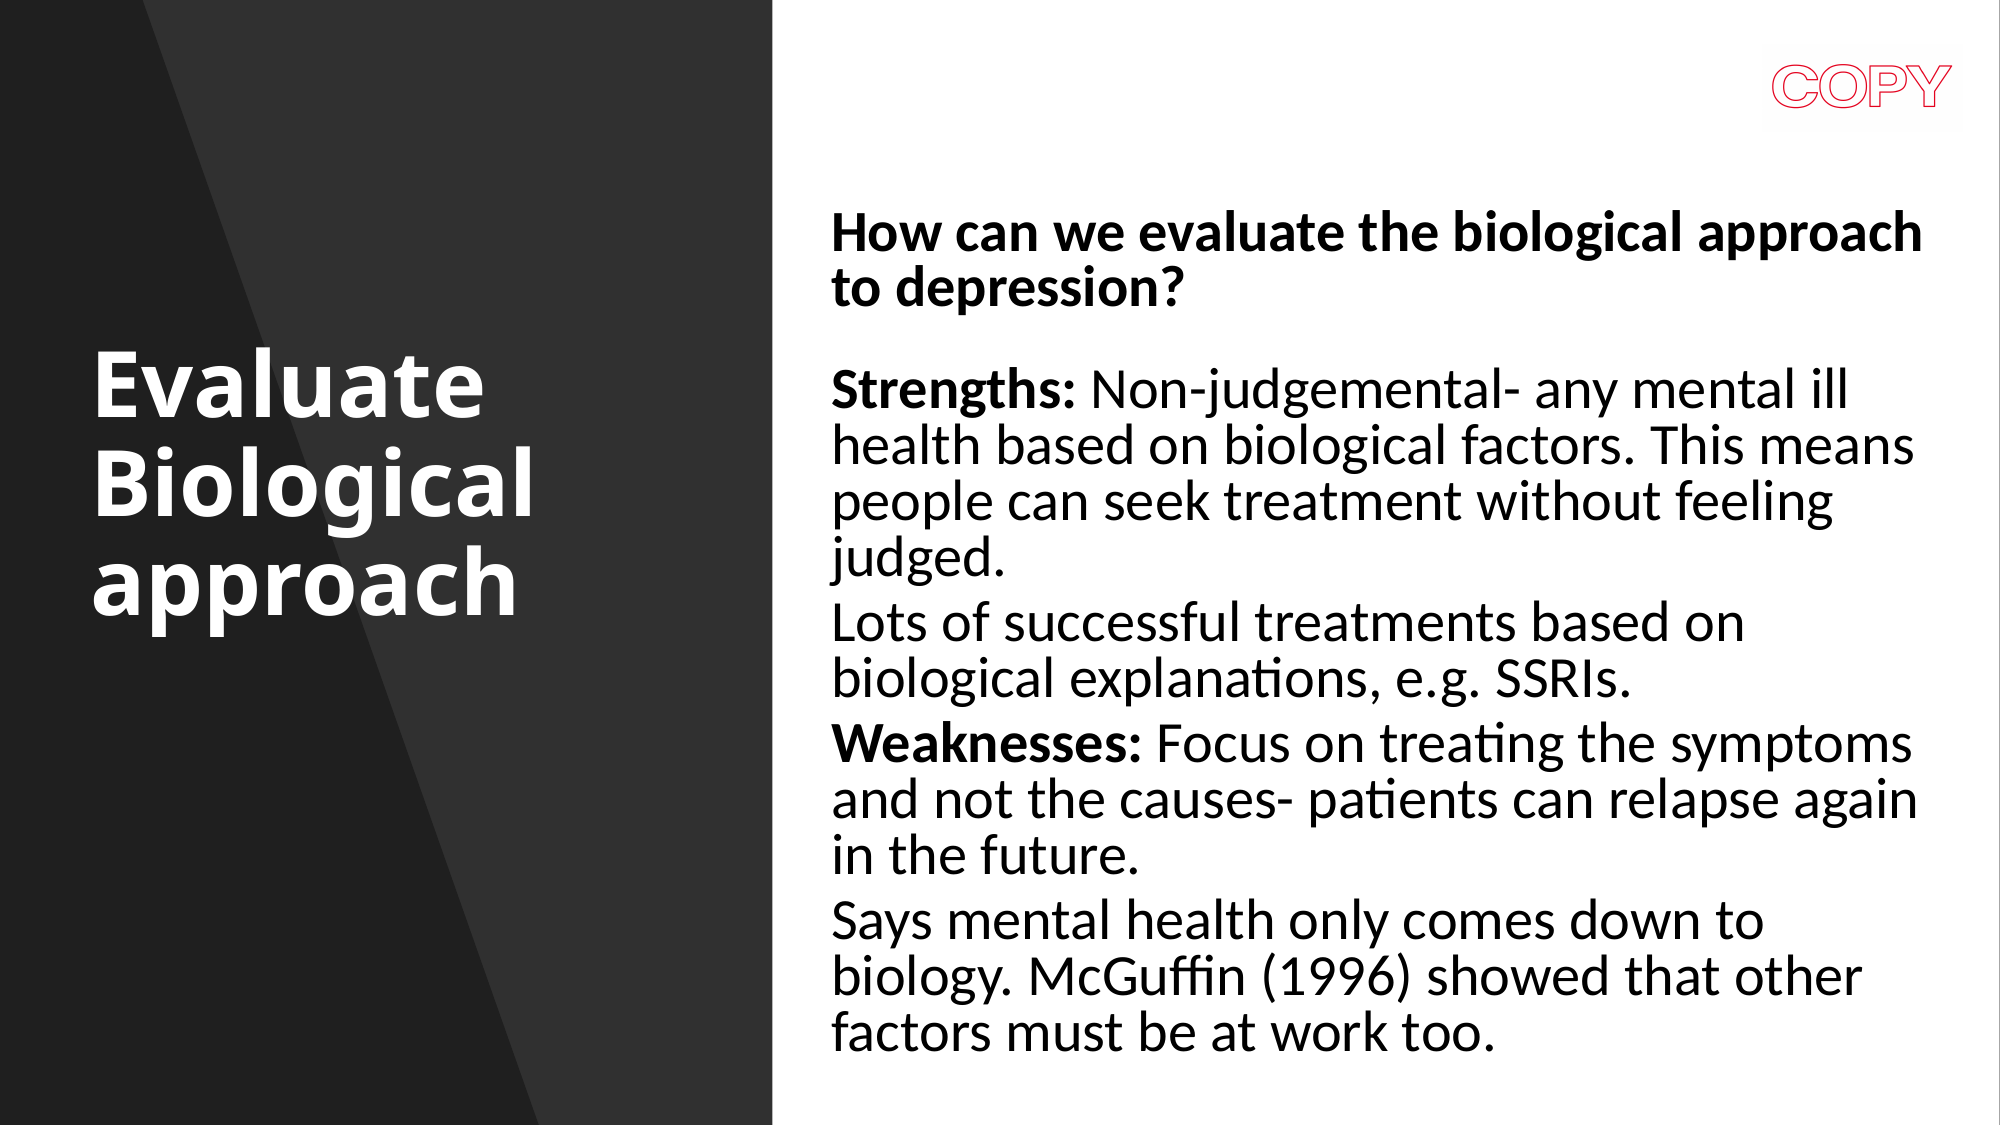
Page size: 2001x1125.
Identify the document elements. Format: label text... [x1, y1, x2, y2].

title Evaluate Biological approach [75, 160, 742, 1023]
text_box Strengths: Non-judgemental- any mental ill health based on biological factors. This means people can seek treatment without feeling judged. Lots of successful treatments based on biological explanations, e.g. SSRIs. Weaknesses: Focus on treating the symptoms and not the causes- patients can relapse again in the future. Says mental health only comes down to biology. McGuffin (1996) showed that other factors must be at work too. [816, 346, 1969, 1081]
picture [1762, 44, 1963, 132]
text_box [0, 0, 540, 1125]
text_box [145, 0, 773, 1125]
text_box [773, 0, 2000, 1125]
list How can we evaluate the biological approach to depression? [816, 175, 1969, 346]
